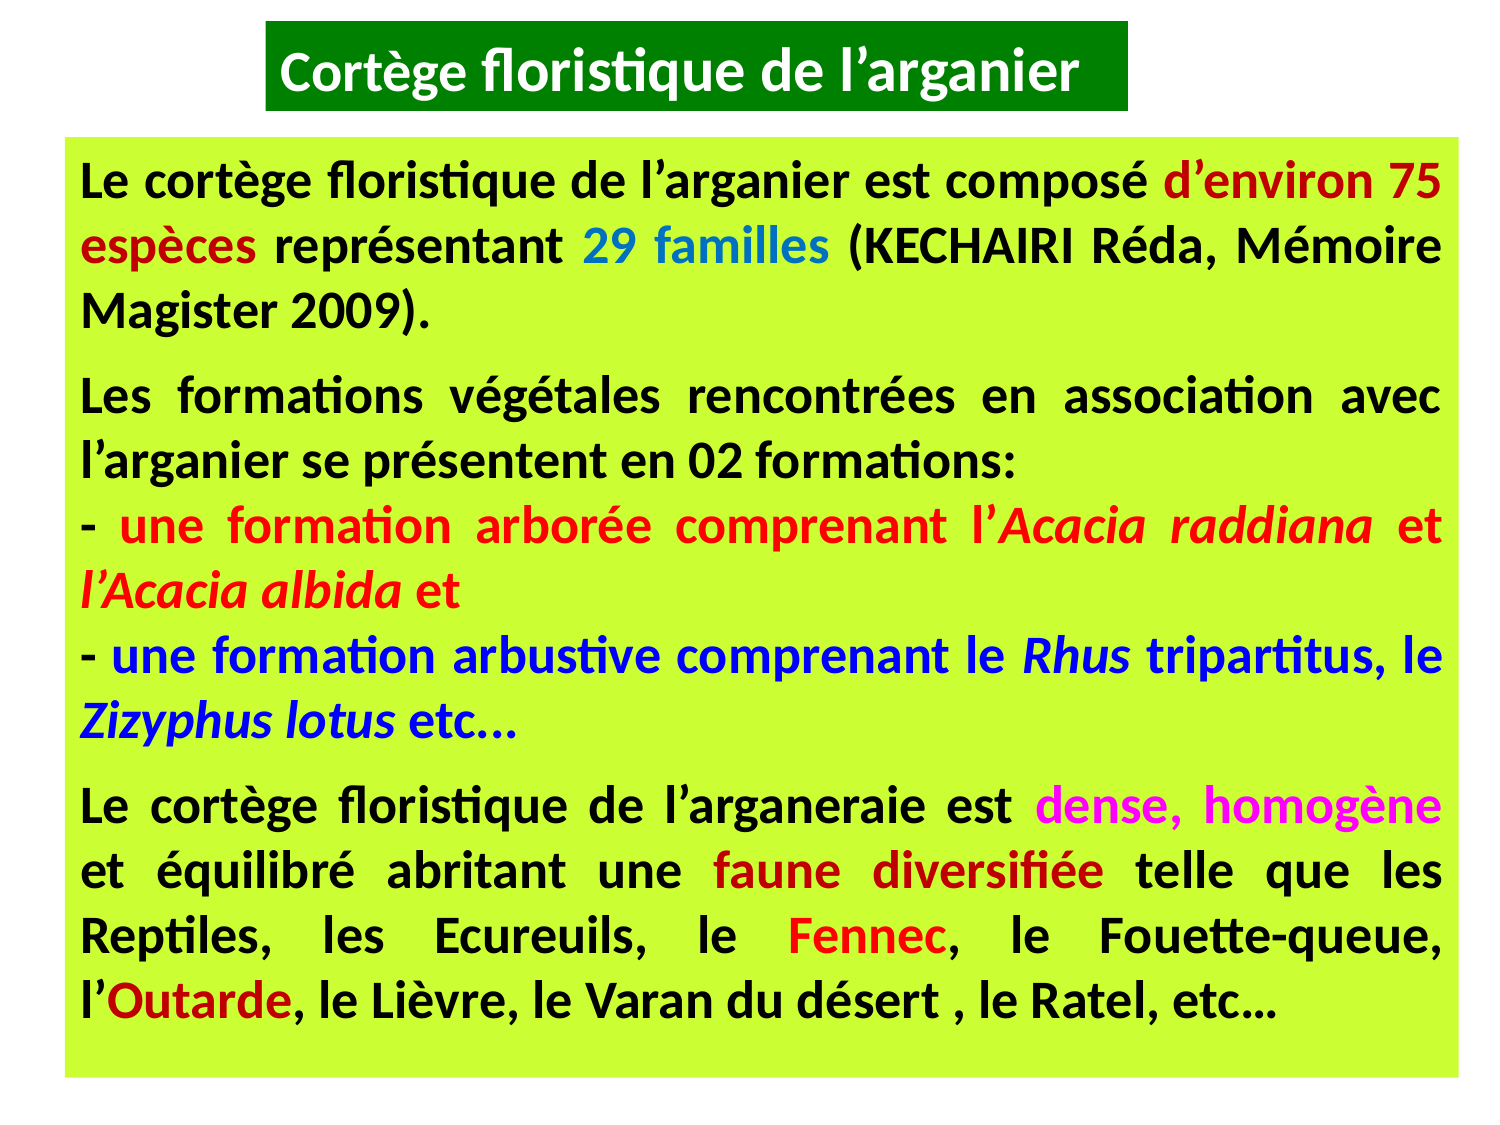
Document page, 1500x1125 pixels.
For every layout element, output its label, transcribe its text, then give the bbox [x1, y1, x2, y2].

text_box Cortège floristique de l’arganier [265, 21, 1128, 111]
subtitle Le cortège floristique de l’arganier est composé d’environ 75 espèces représentant 29 familles (KECHAIRI Réda, Mémoire Magister 2009). Les formations végétales rencontrées en association avec l’arganier se présentent en 02 formations: - une formation arborée comprenant l’Acacia raddiana et l’Acacia albida et - une formation arbustive comprenant le Rhus tripartitus, le Zizyphus lotus etc... Le cortège floristique de l’arganeraie est dense, homogène et équilibré abritant une faune diversifiée telle que les Reptiles, les Ecureuils, le Fennec, le Fouette-queue, l’Outarde, le Lièvre, le Varan du désert , le Ratel, etc… [64, 137, 1459, 1078]
